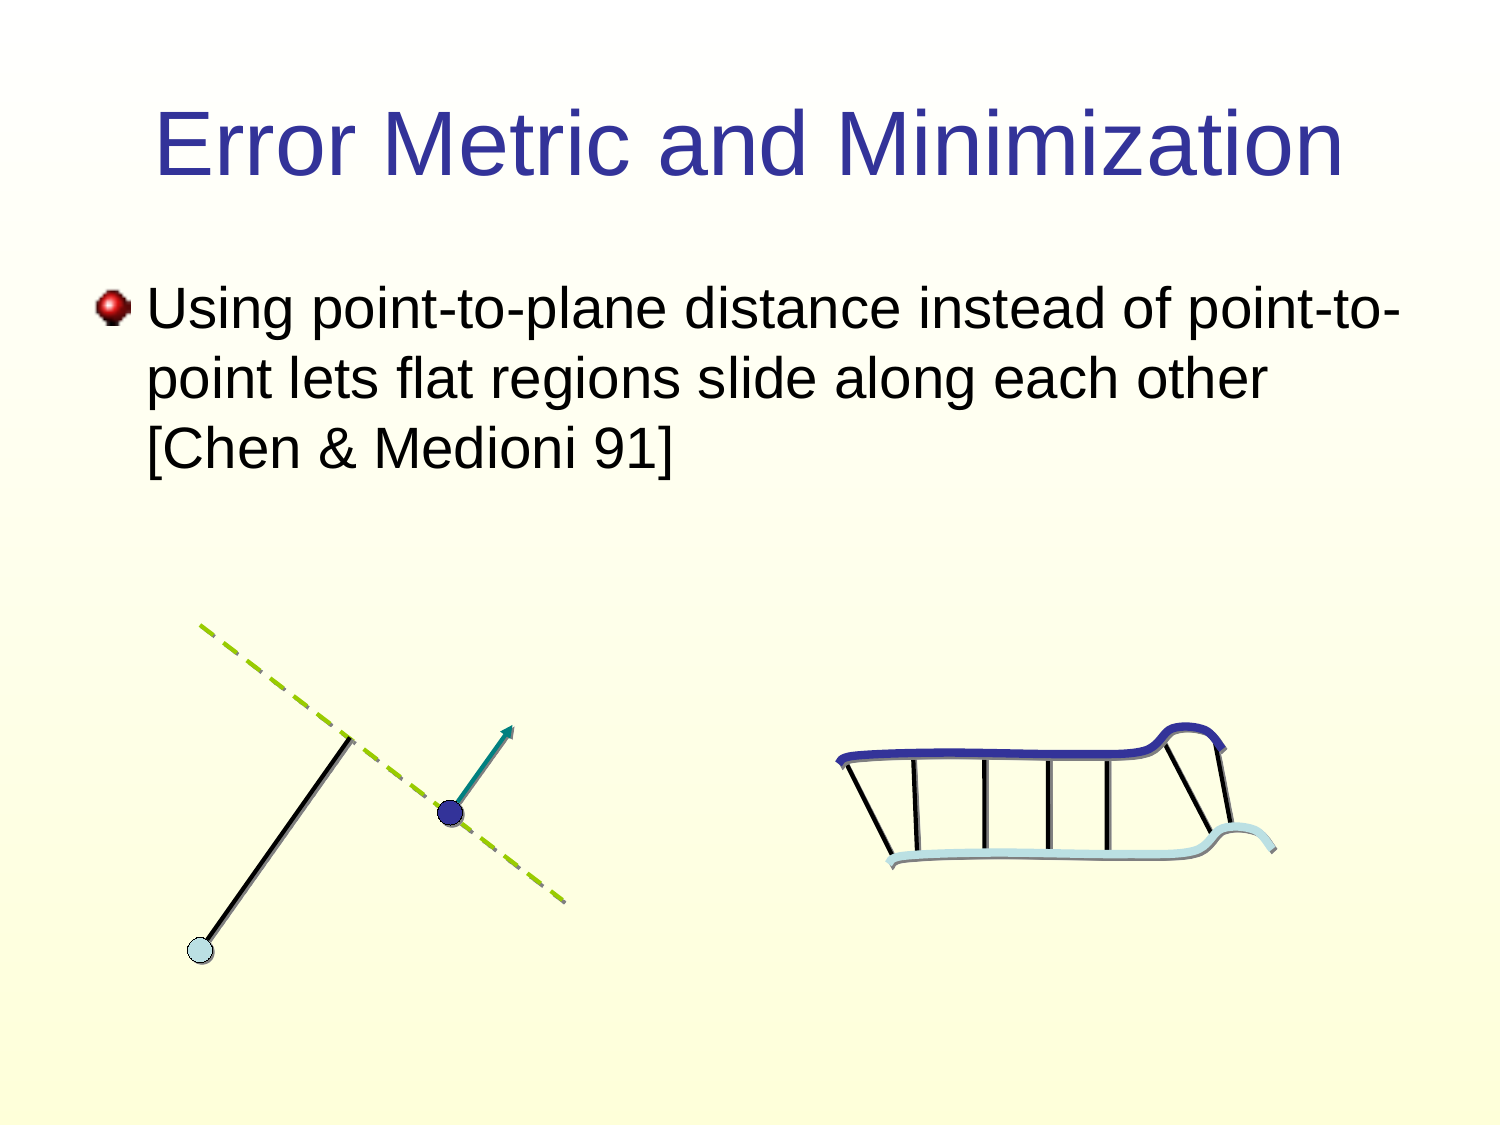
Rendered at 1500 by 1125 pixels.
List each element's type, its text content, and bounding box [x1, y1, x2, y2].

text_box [837, 724, 1273, 864]
picture [90, 284, 131, 326]
text_box [187, 937, 213, 963]
title Error Metric and Minimization [74, 44, 1426, 233]
text_box [457, 724, 513, 802]
list Using point-to-plane distance instead of point-to-point lets flat regions slide along each other [Chen & Medioni 91] [74, 262, 1426, 1006]
text_box [437, 800, 463, 826]
